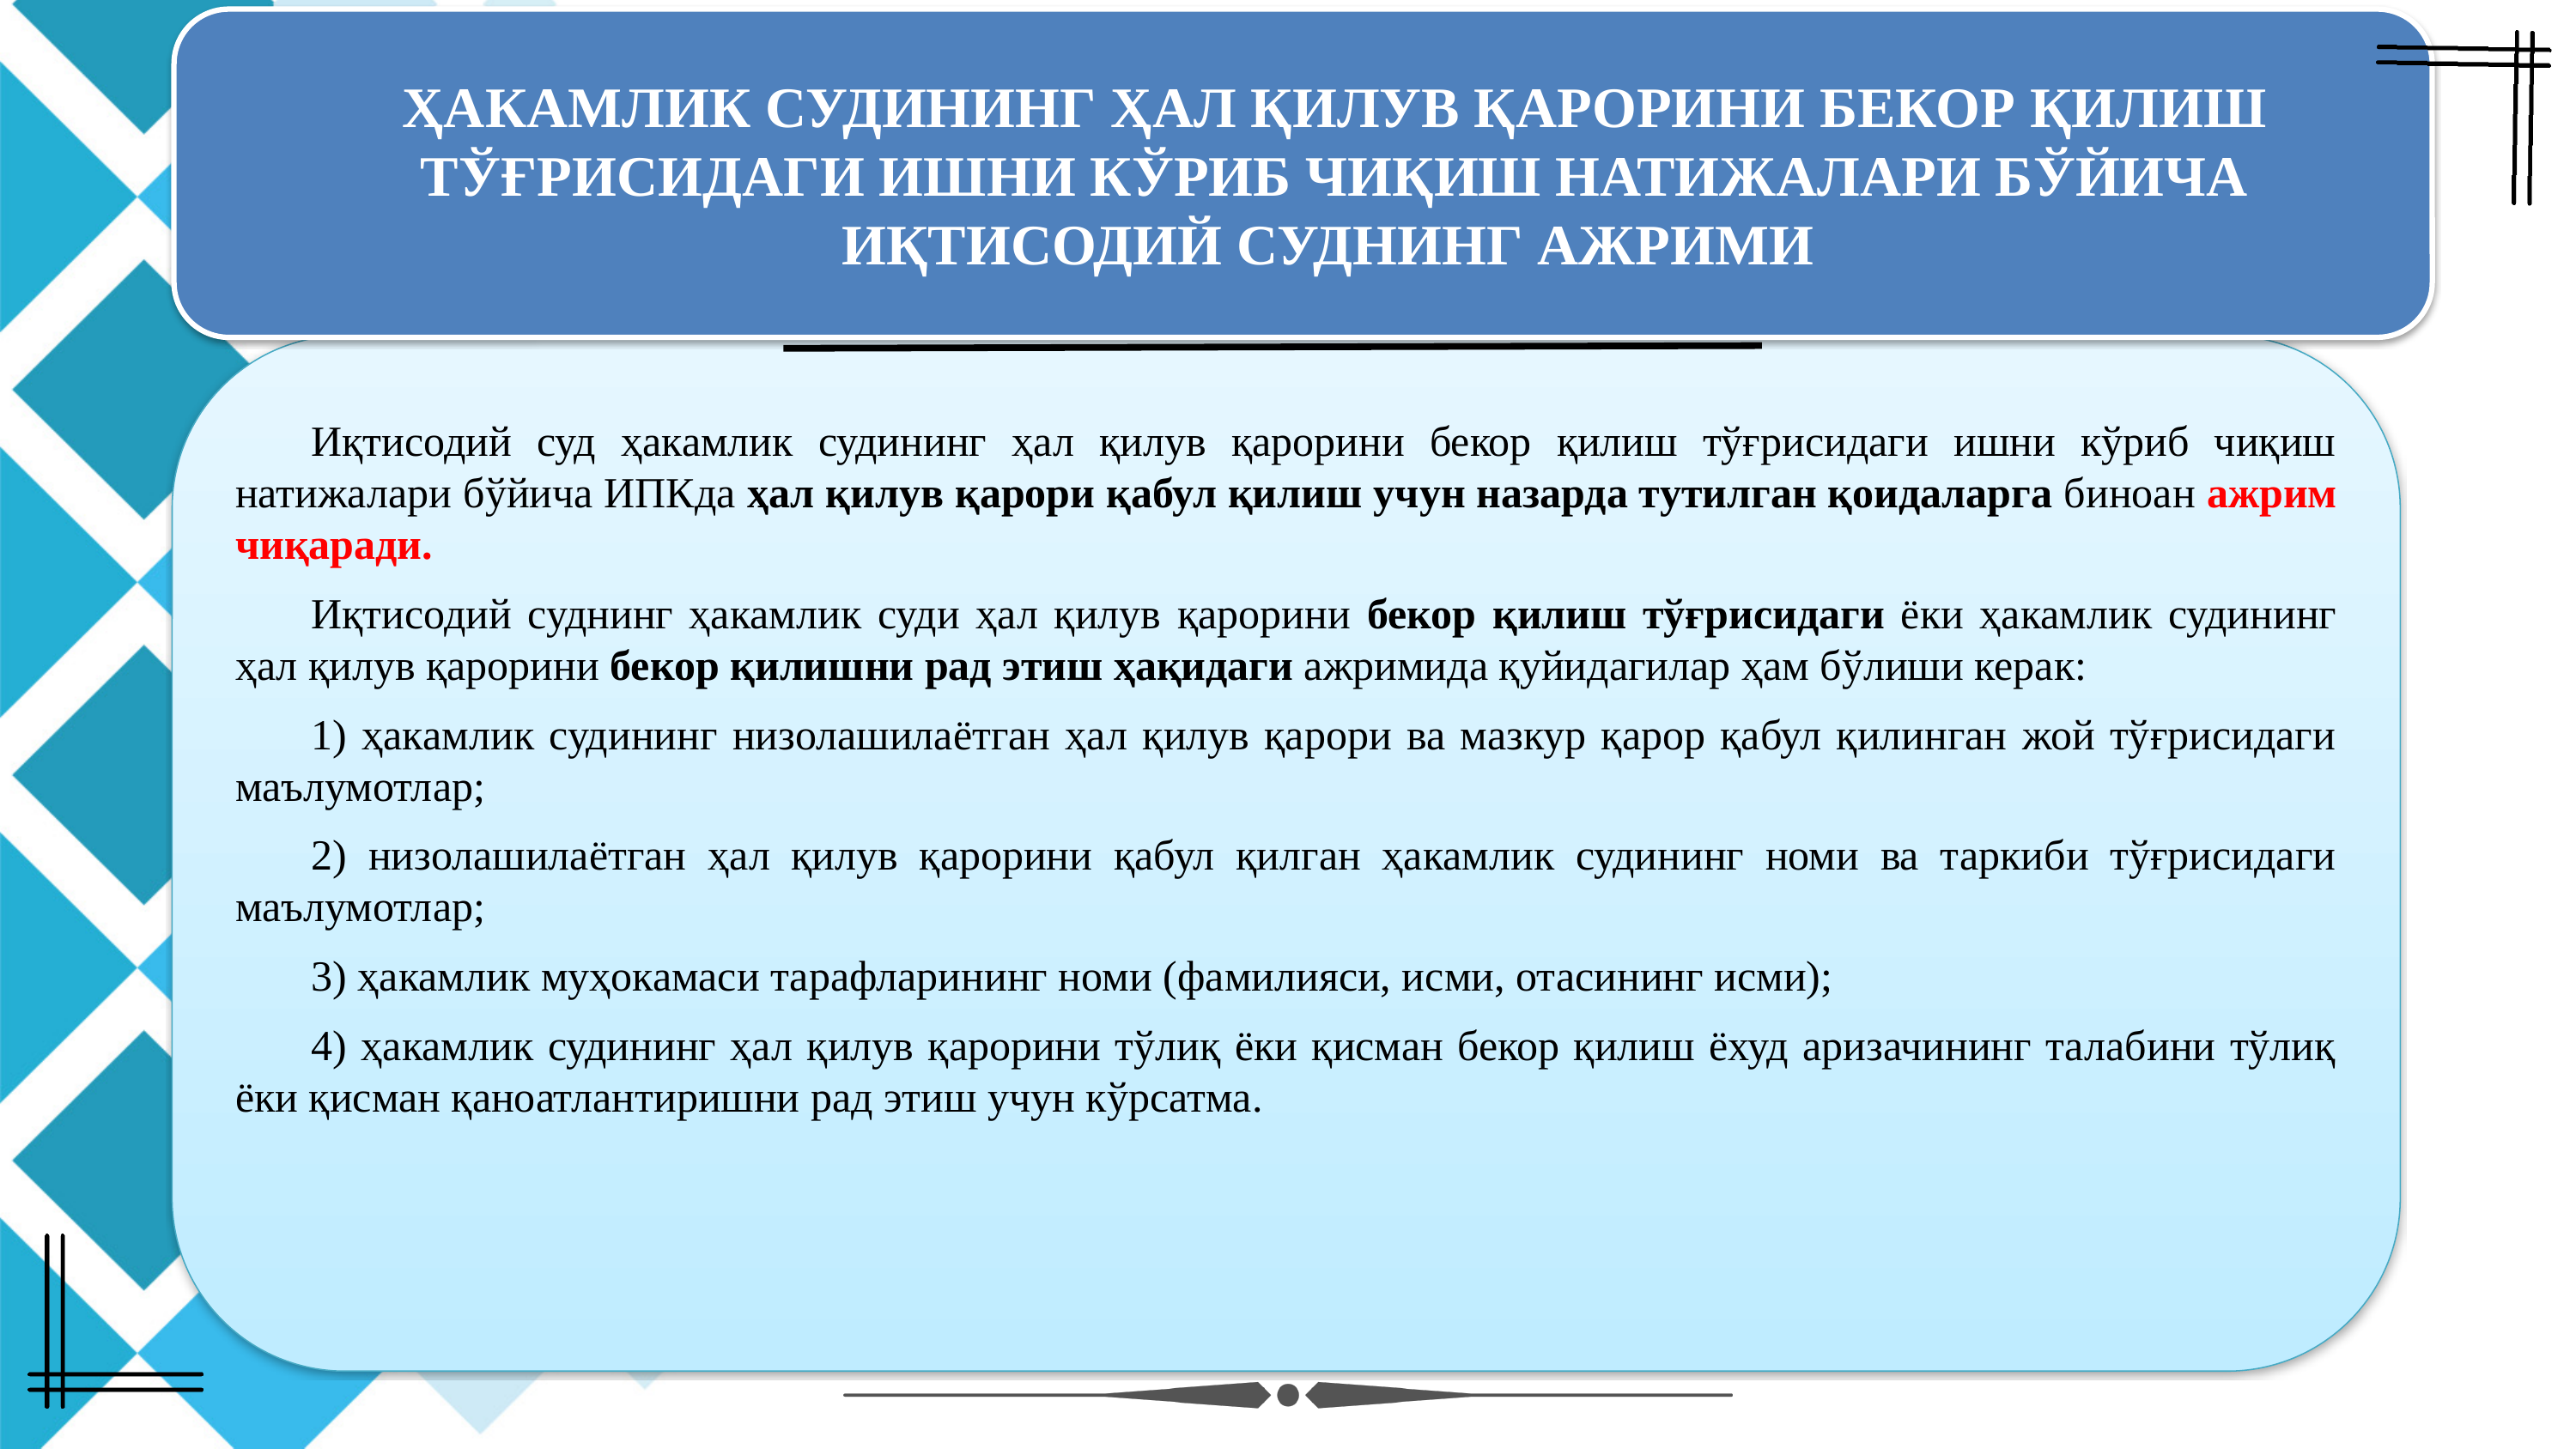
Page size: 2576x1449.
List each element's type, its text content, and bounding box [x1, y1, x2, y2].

picture [0, 0, 2576, 1449]
text_box ҲАКАМЛИК СУДИНИНГ ҲАЛ ҚИЛУВ ҚАРОРИНИ БЕКОР ҚИЛИШ ТЎҒРИСИДАГИ ИШНИ КЎРИБ ЧИҚИШ НАТИЖАЛАРИ БЎЙИЧА ИҚТИСОДИЙ СУДНИНГ АЖРИМИ [171, 6, 2435, 341]
text_box Иқтисодий суд ҳакамлик судининг ҳал қилув қарорини бекор қилиш тўғрисидаги ишни кўриб чиқиш натижалари бўйича ИПКда ҳал қилув қарори қабул қилиш учун назарда тутилган қоидаларга биноан ажрим чиқаради. Иқтисодий суднинг ҳакамлик суди ҳал қилув қарорини бекор қилиш тўғрисидаги ёки ҳакамлик судининг ҳал қилув қарорини бекор қилишни рад этиш ҳақидаги ажримида қуйидагилар ҳам бўлиши керак: 1) ҳакамлик судининг низолашилаётган ҳал қилув қарори ва мазкур қарор қабул қилинган жой тўғрисидаги маълумотлар; 2) низолашилаётган ҳал қилув қарорини қабул қилган ҳакамлик судининг номи ва таркиби тўғрисидаги маълумотлар; 3) ҳакамлик муҳокамаси тарафларининг номи (фамилияси, исми, отасининг исми); 4) ҳакамлик судининг ҳал қилув қарорини тўлиқ ёки қисман бекор қилиш ёхуд аризачининг талабини тўлиқ ёки қисман қаноатлантиришни рад этиш учун кўрсатма. [171, 349, 2402, 1373]
